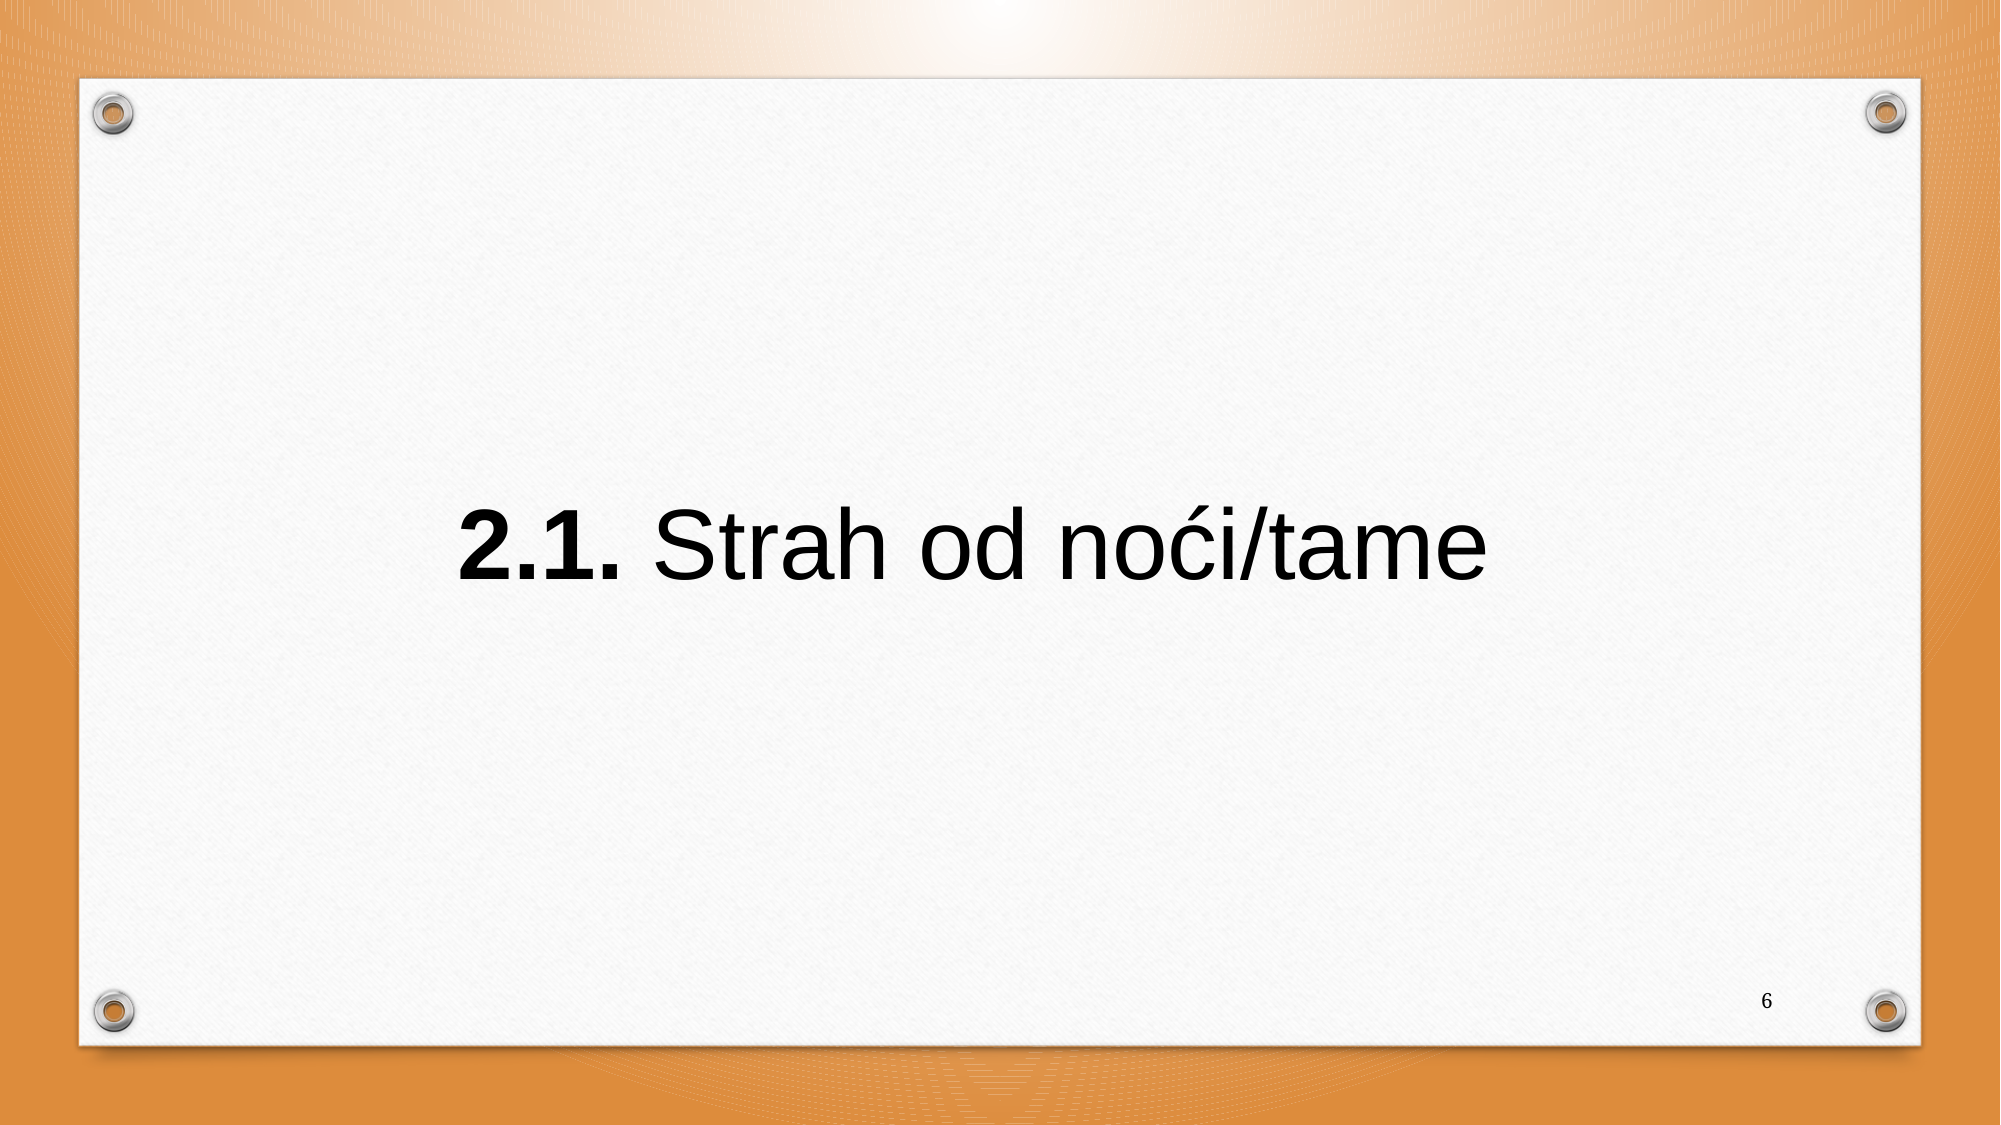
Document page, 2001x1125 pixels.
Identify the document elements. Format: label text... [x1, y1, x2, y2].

text_box 2.1. Strah od noći/tame [442, 472, 1588, 608]
slide_number 6 [1698, 979, 1788, 1025]
picture [0, 0, 2000, 1125]
